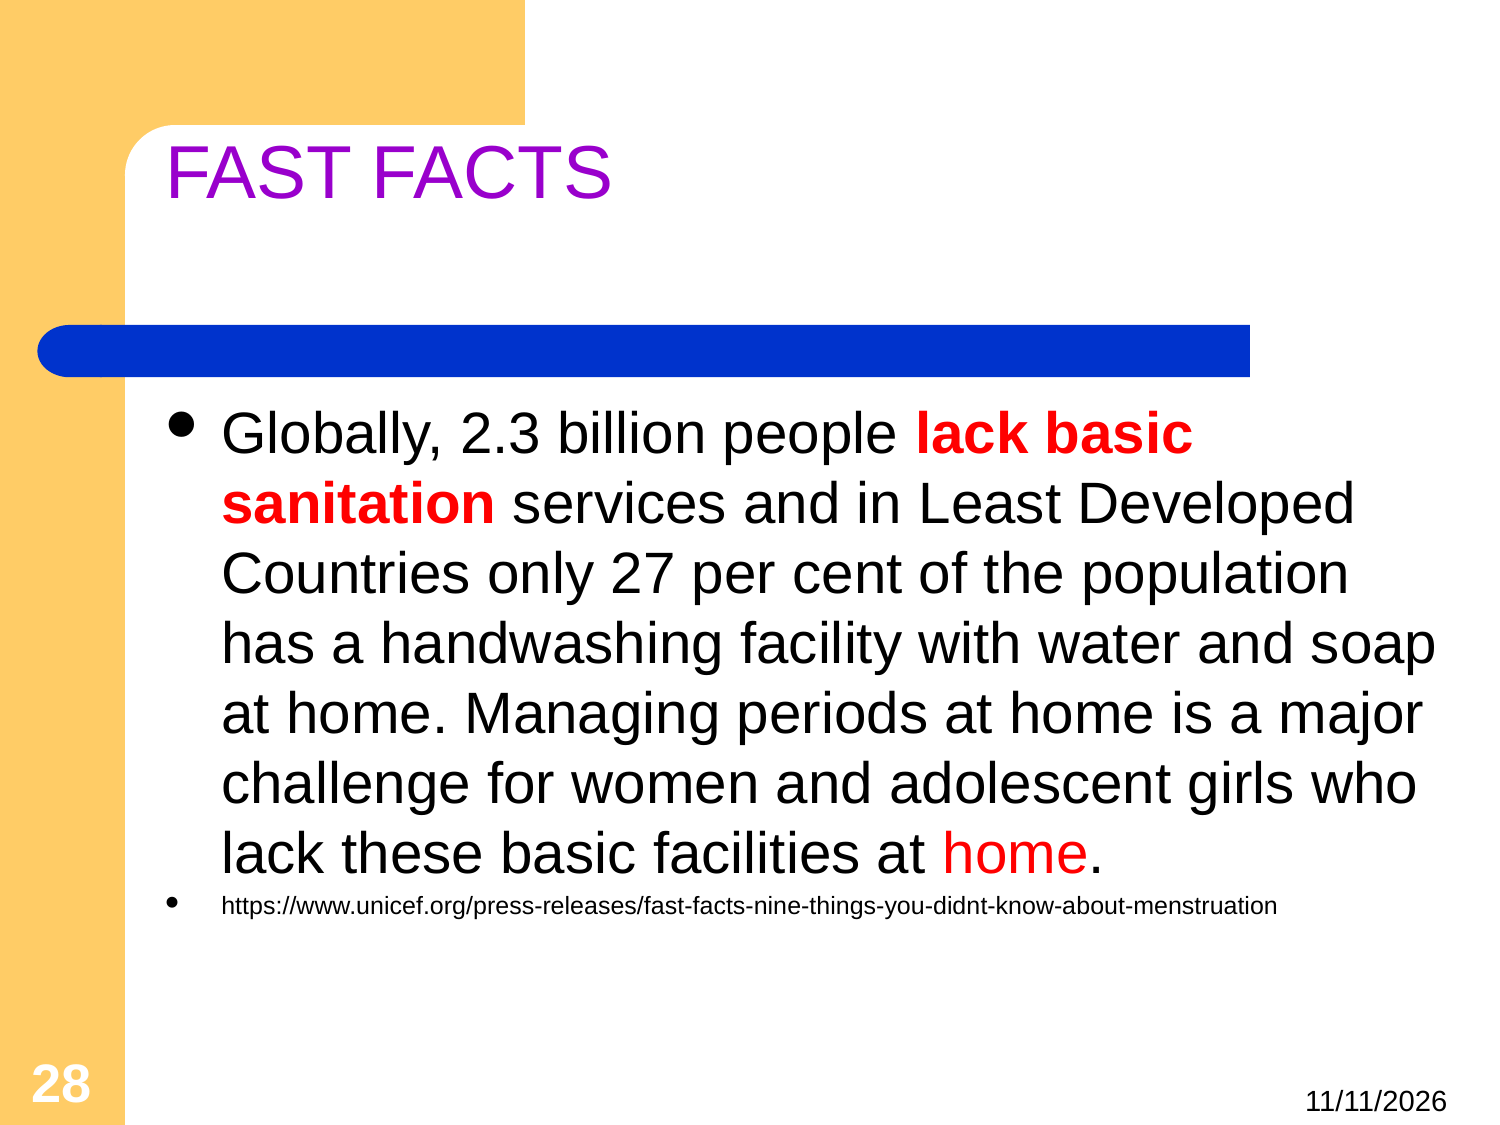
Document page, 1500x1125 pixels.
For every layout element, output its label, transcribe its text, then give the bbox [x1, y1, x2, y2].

slide_number 28 [13, 1040, 111, 1122]
list Globally, 2.3 billion people lack basic sanitation services and in Least Developed Countries only 27 per cent of the population has a handwashing facility with water and soap at home. Managing periods at home is a major challenge for women and adolescent girls who lack these basic facilities at home. https://www.unicef.org/press-releases/fast-facts-nine-things-you-didnt-know-about-menstruation [149, 387, 1463, 1001]
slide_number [1149, 1074, 1463, 1125]
title FAST FACTS [149, 124, 1463, 313]
